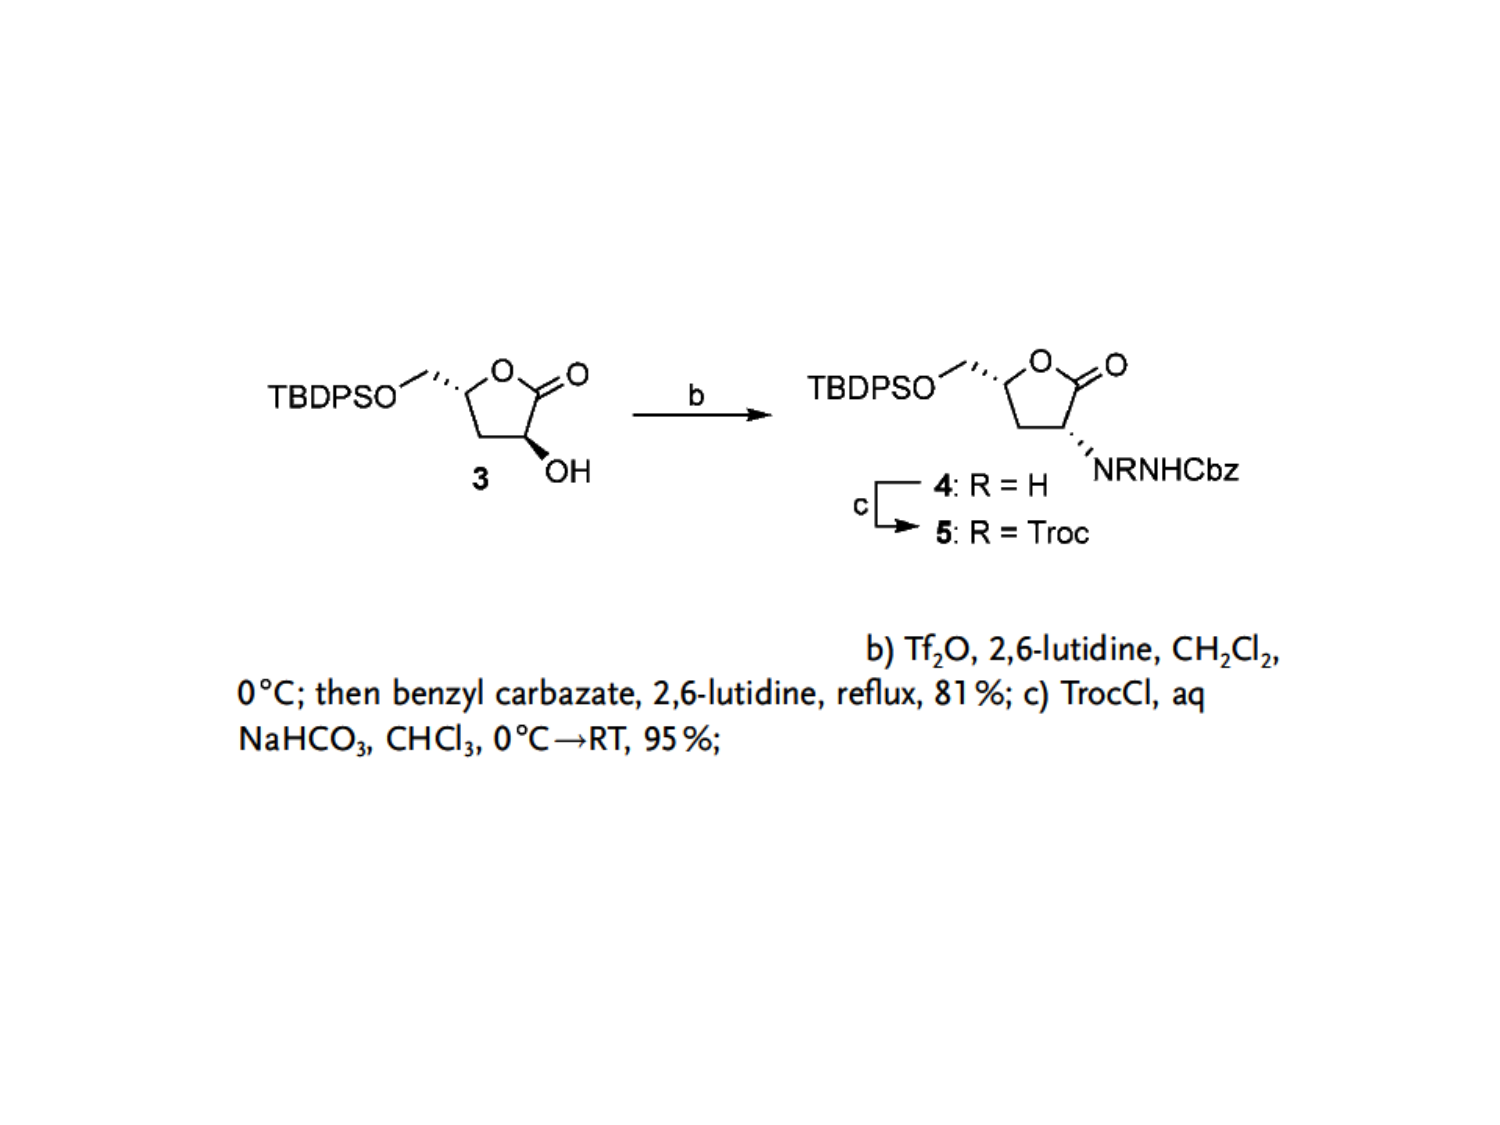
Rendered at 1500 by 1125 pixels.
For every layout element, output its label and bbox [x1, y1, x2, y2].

picture [249, 299, 1284, 574]
picture [224, 624, 1286, 766]
